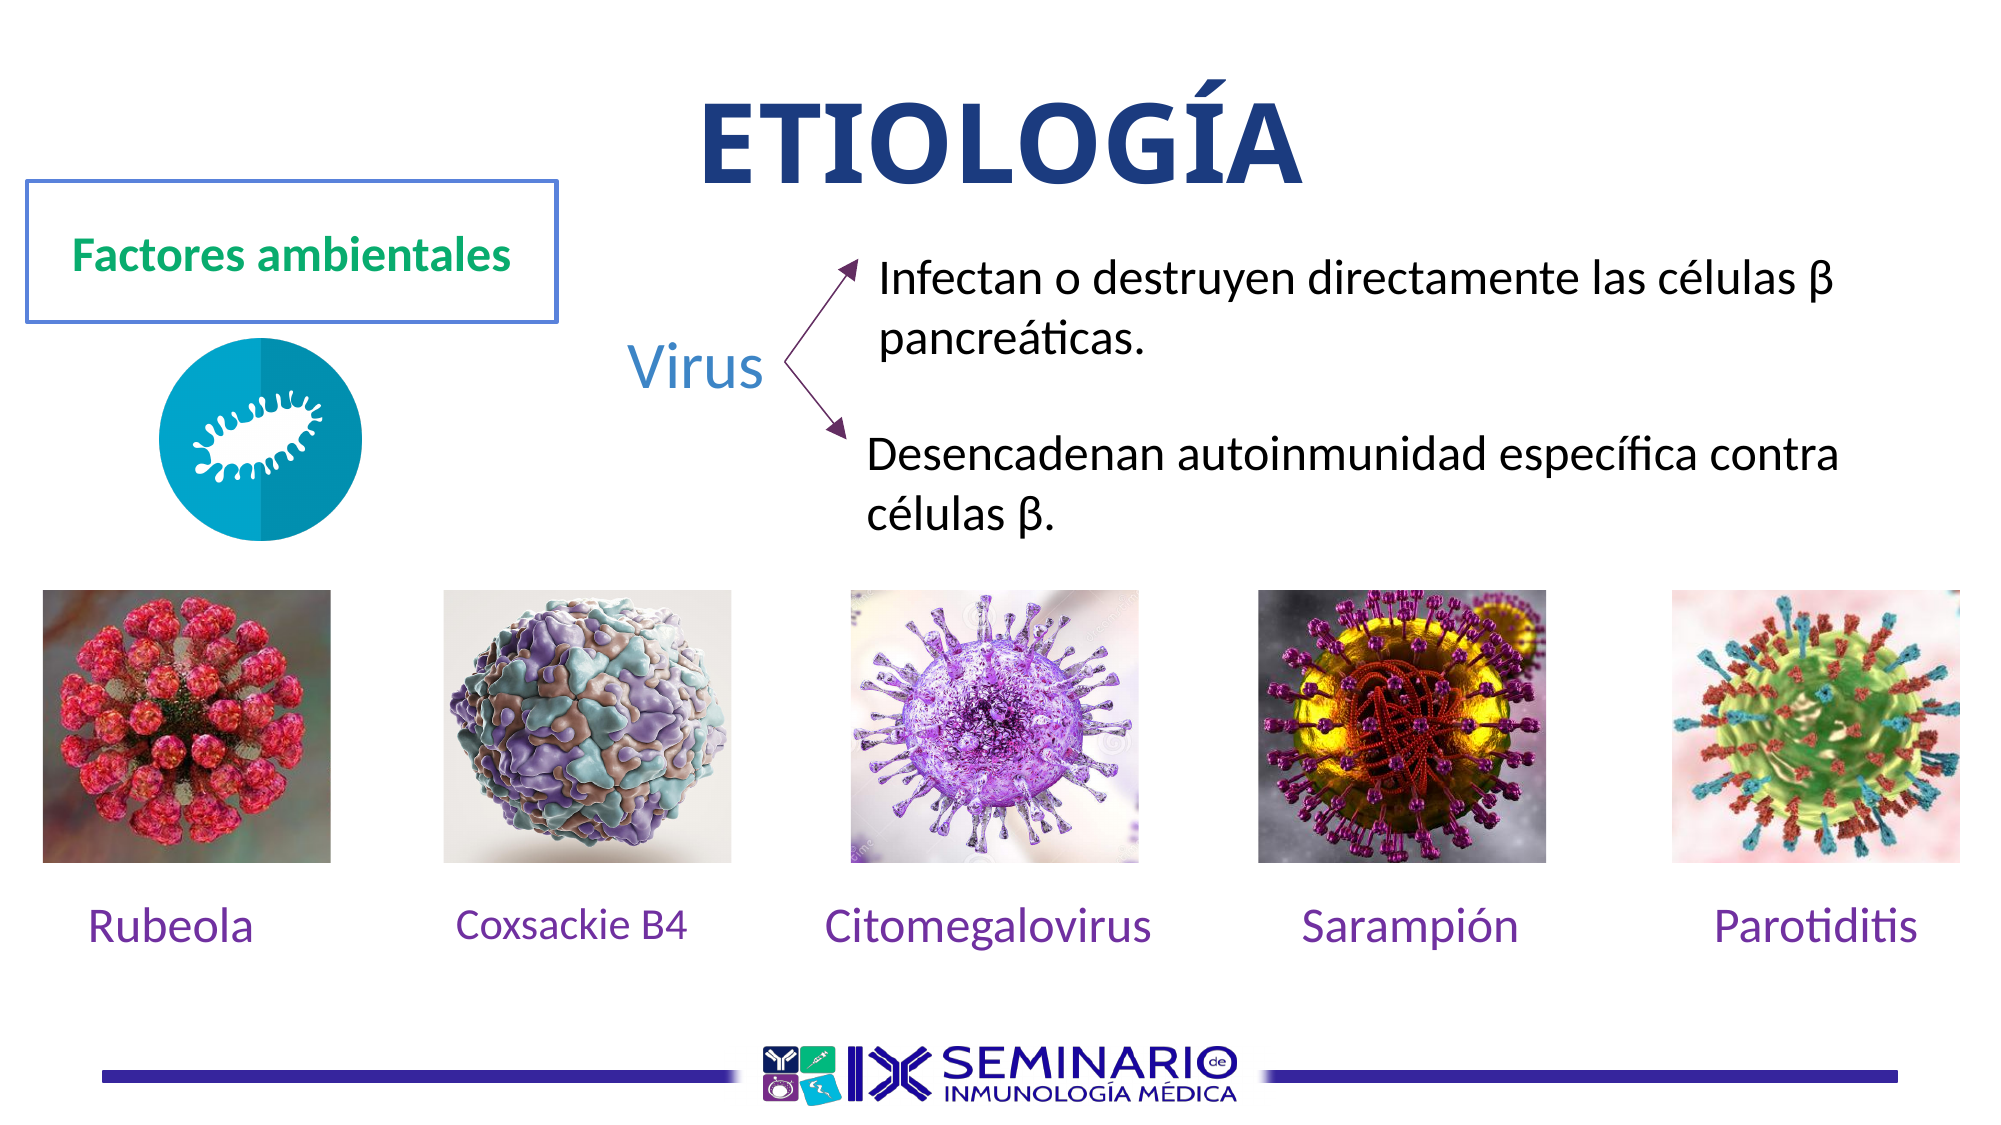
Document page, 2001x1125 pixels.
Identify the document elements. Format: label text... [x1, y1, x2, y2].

text_box Parotiditis [1672, 873, 1960, 971]
text_box Virus [572, 322, 779, 402]
picture [196, 338, 362, 541]
picture [159, 338, 246, 425]
picture [443, 590, 732, 863]
text_box Factores ambientales [25, 179, 559, 324]
picture [850, 590, 1139, 863]
picture [1671, 590, 1961, 863]
picture [763, 1046, 1237, 1106]
picture [159, 454, 244, 541]
text_box Rubeola [27, 873, 315, 971]
picture [216, 470, 223, 482]
text_box Citomegalovirus [783, 873, 1194, 971]
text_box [784, 258, 859, 362]
text_box Infectan o destruyen directamente las células β pancreáticas. [858, 224, 1960, 294]
picture [1258, 590, 1547, 863]
text_box Desencadenan autoinmunidad específica contra células β. [846, 400, 1900, 479]
picture [42, 590, 331, 863]
title ETIOLOGÍA [99, 45, 1900, 233]
text_box Coxsackie B4 [400, 873, 744, 971]
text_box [784, 361, 847, 440]
text_box Sarampión [1266, 873, 1555, 971]
